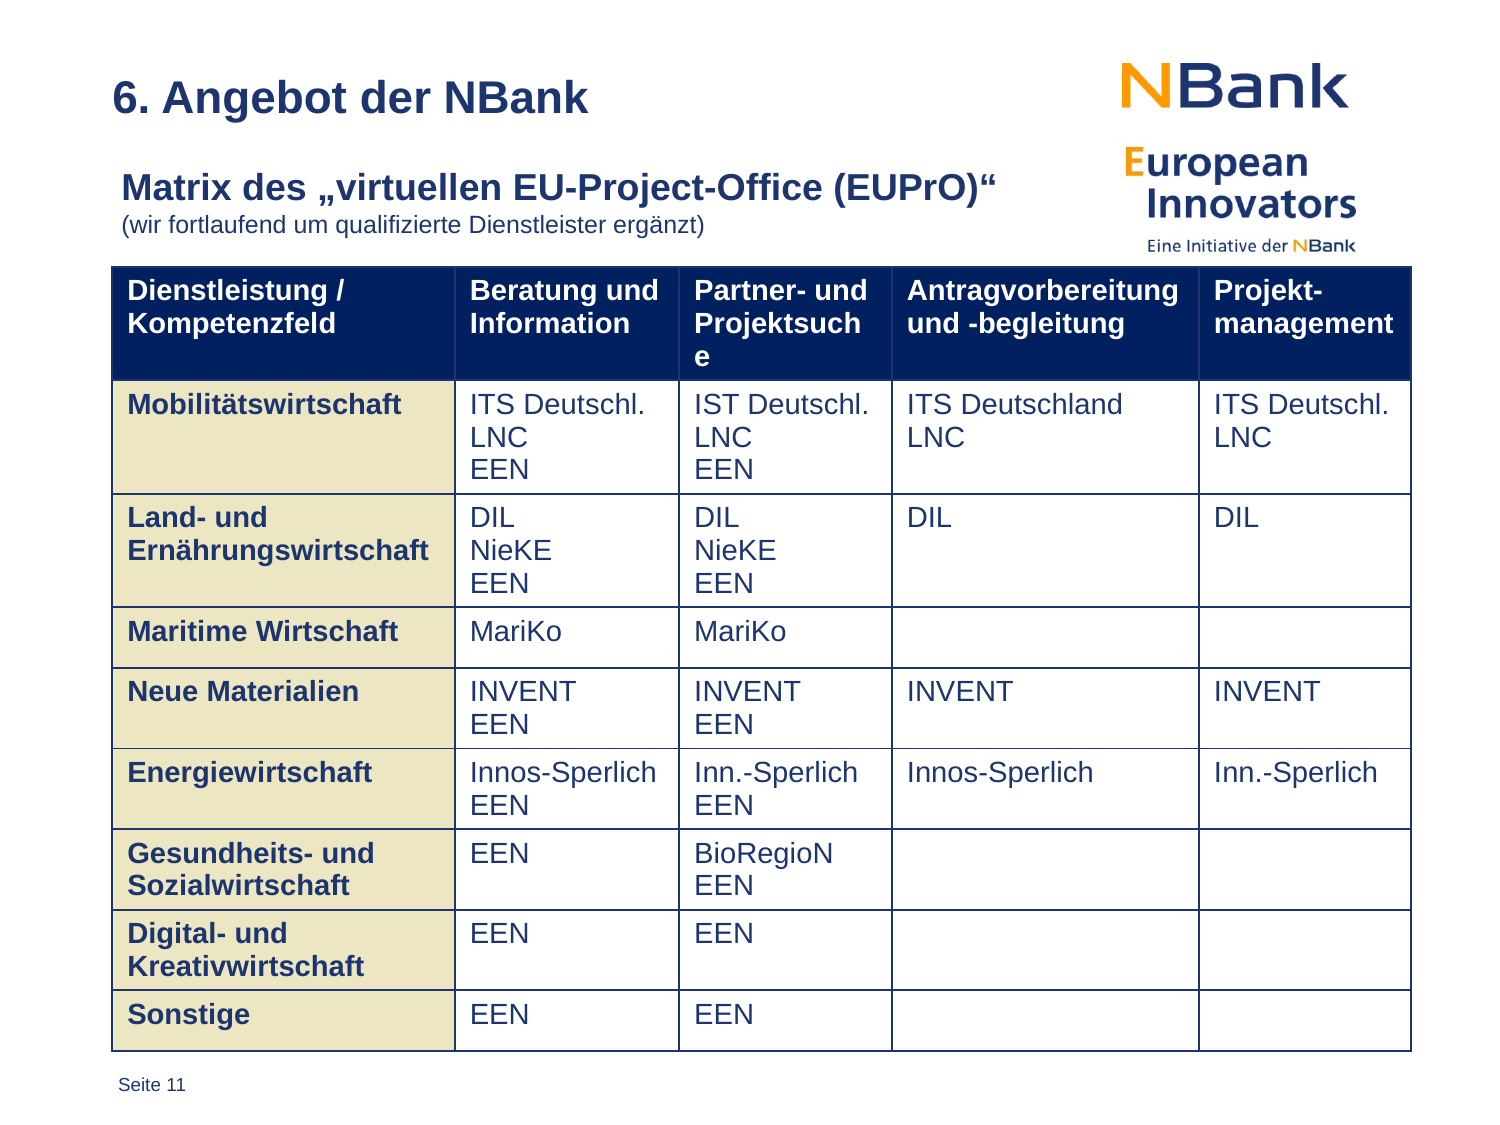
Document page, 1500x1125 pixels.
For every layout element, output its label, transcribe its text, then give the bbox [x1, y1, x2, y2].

table_cell [1200, 608, 1410, 667]
table_cell Maritime Wirtschaft [113, 608, 454, 667]
table_header Antragvorbereitung und -begleitung [893, 268, 1198, 379]
table_cell EEN [680, 991, 891, 1050]
table_cell DIL NieKE EEN [456, 495, 678, 606]
picture [1116, 136, 1365, 258]
table_cell [893, 991, 1198, 1050]
table_cell [893, 911, 1198, 989]
table_cell INVENT EEN [680, 669, 891, 748]
table_cell DIL [1200, 495, 1410, 606]
table_cell Mobilitätswirtschaft [113, 381, 454, 493]
table_cell [1200, 911, 1410, 989]
table_cell DIL NieKE EEN [680, 495, 891, 606]
table_header Beratung und Information [456, 268, 678, 379]
table_cell ITS Deutschland LNC [893, 381, 1198, 493]
title 6. Angebot der NBank [112, 60, 1075, 132]
table_cell DIL [893, 495, 1198, 606]
table_cell BioRegioN EEN [680, 830, 891, 909]
picture [1122, 63, 1349, 108]
table_cell EEN [456, 911, 678, 989]
table_cell Inn.-Sperlich EEN [680, 749, 891, 828]
table_cell Digital- und Kreativwirtschaft [113, 911, 454, 989]
table_cell Innos-Sperlich EEN [456, 749, 678, 828]
table_cell Energiewirtschaft [113, 749, 454, 828]
table_cell [1200, 830, 1410, 909]
table_cell INVENT EEN [456, 669, 678, 748]
table_cell MariKo [456, 608, 678, 667]
table_cell [893, 608, 1198, 667]
table_cell EEN [680, 911, 891, 989]
table_cell Innos-Sperlich [893, 749, 1198, 828]
table_header Partner- und Projektsuche [680, 268, 891, 379]
text_box Matrix des „virtuellen EU-Project-Office (EUPrO)“ (wir fortlaufend um qualifizierte Dienstleister ergänzt) [106, 156, 1111, 246]
table_cell EEN [456, 830, 678, 909]
table_cell Neue Materialien [113, 669, 454, 748]
table_cell [893, 830, 1198, 909]
table_cell Land- und Ernährungswirtschaft [113, 495, 454, 606]
table_cell INVENT [893, 669, 1198, 748]
table_header Projekt-management [1200, 268, 1410, 379]
table_cell [1200, 991, 1410, 1050]
table_cell IST Deutschl. LNC EEN [680, 381, 891, 493]
table_cell INVENT [1200, 669, 1410, 748]
table_cell Sonstige [113, 991, 454, 1050]
table_cell ITS Deutschl. LNC [1200, 381, 1410, 493]
table_cell Gesundheits- und Sozialwirtschaft [113, 830, 454, 909]
table_header Dienstleistung / Kompetenzfeld [113, 268, 454, 379]
table_cell EEN [456, 991, 678, 1050]
table_cell ITS Deutschl. LNC EEN [456, 381, 678, 493]
table_cell MariKo [680, 608, 891, 667]
table_cell Inn.-Sperlich [1200, 749, 1410, 828]
